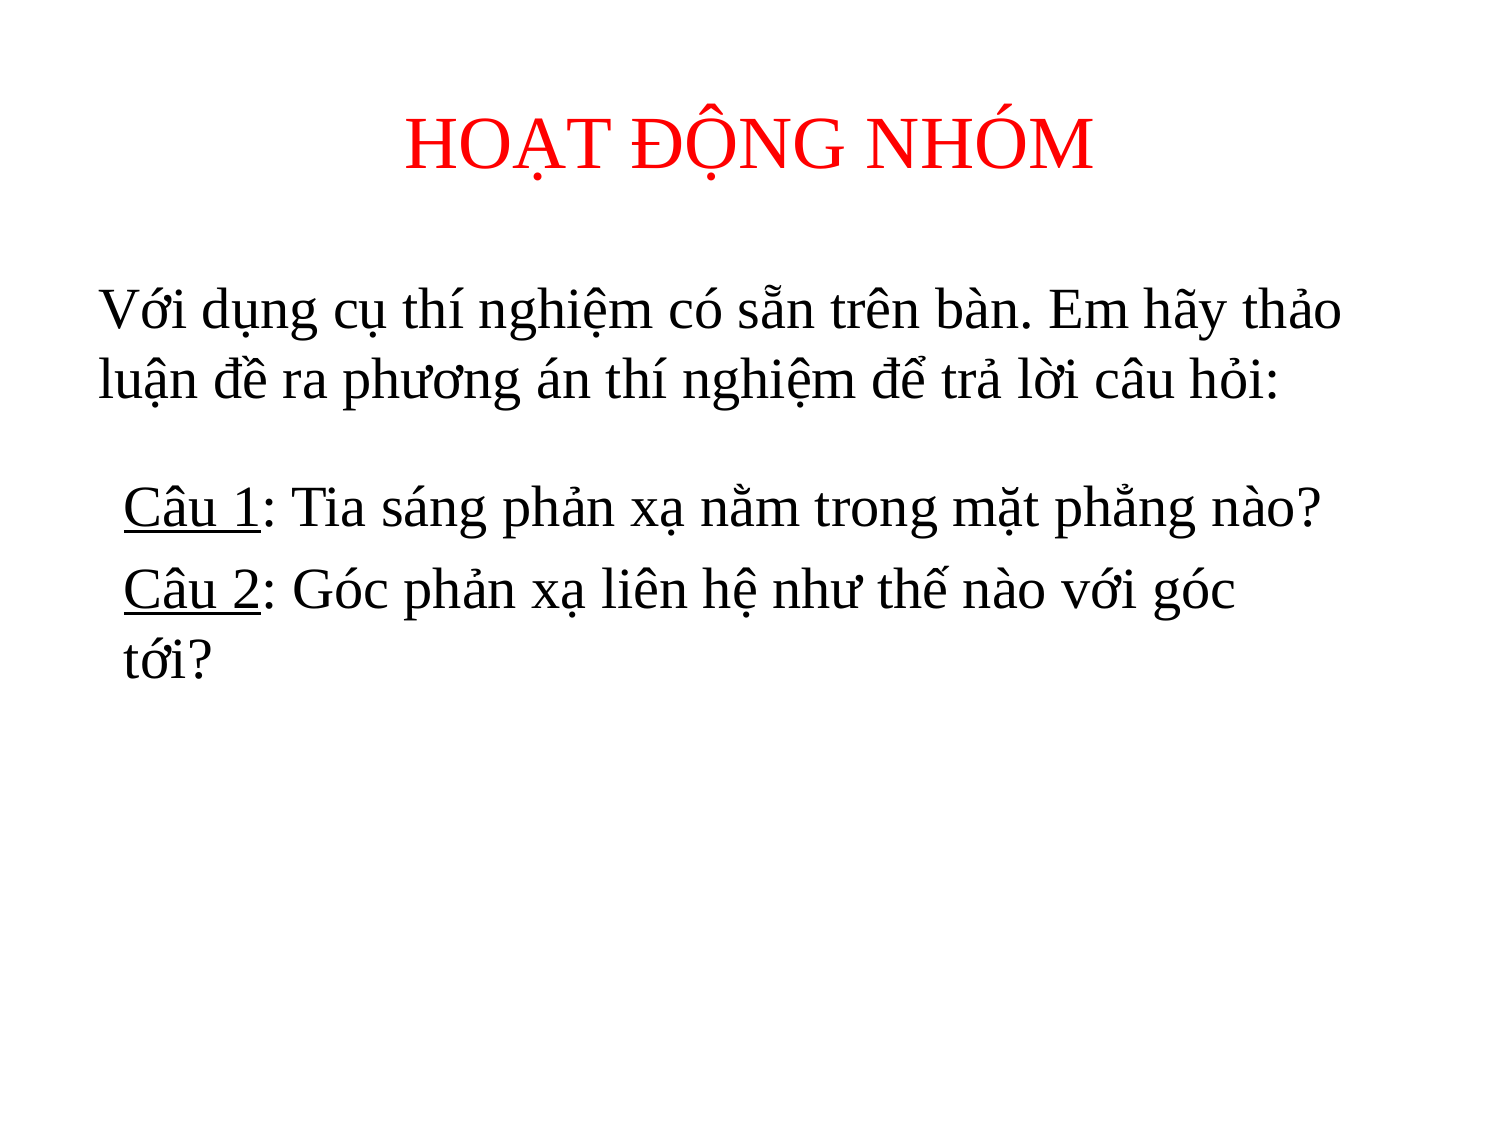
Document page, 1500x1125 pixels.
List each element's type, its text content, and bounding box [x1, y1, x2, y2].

list Với dụng cụ thí nghiệm có sẵn trên bàn. Em hãy thảo luận đề ra phương án thí nghiệm để trả lời câu hỏi: [75, 262, 1452, 1005]
list Câu 1: Tia sáng phản xạ nằm trong mặt phẳng nào? Câu 2: Góc phản xạ liên hệ như thế nào với góc tới? [100, 460, 1350, 807]
title HOẠT ĐỘNG NHÓM [75, 45, 1425, 233]
